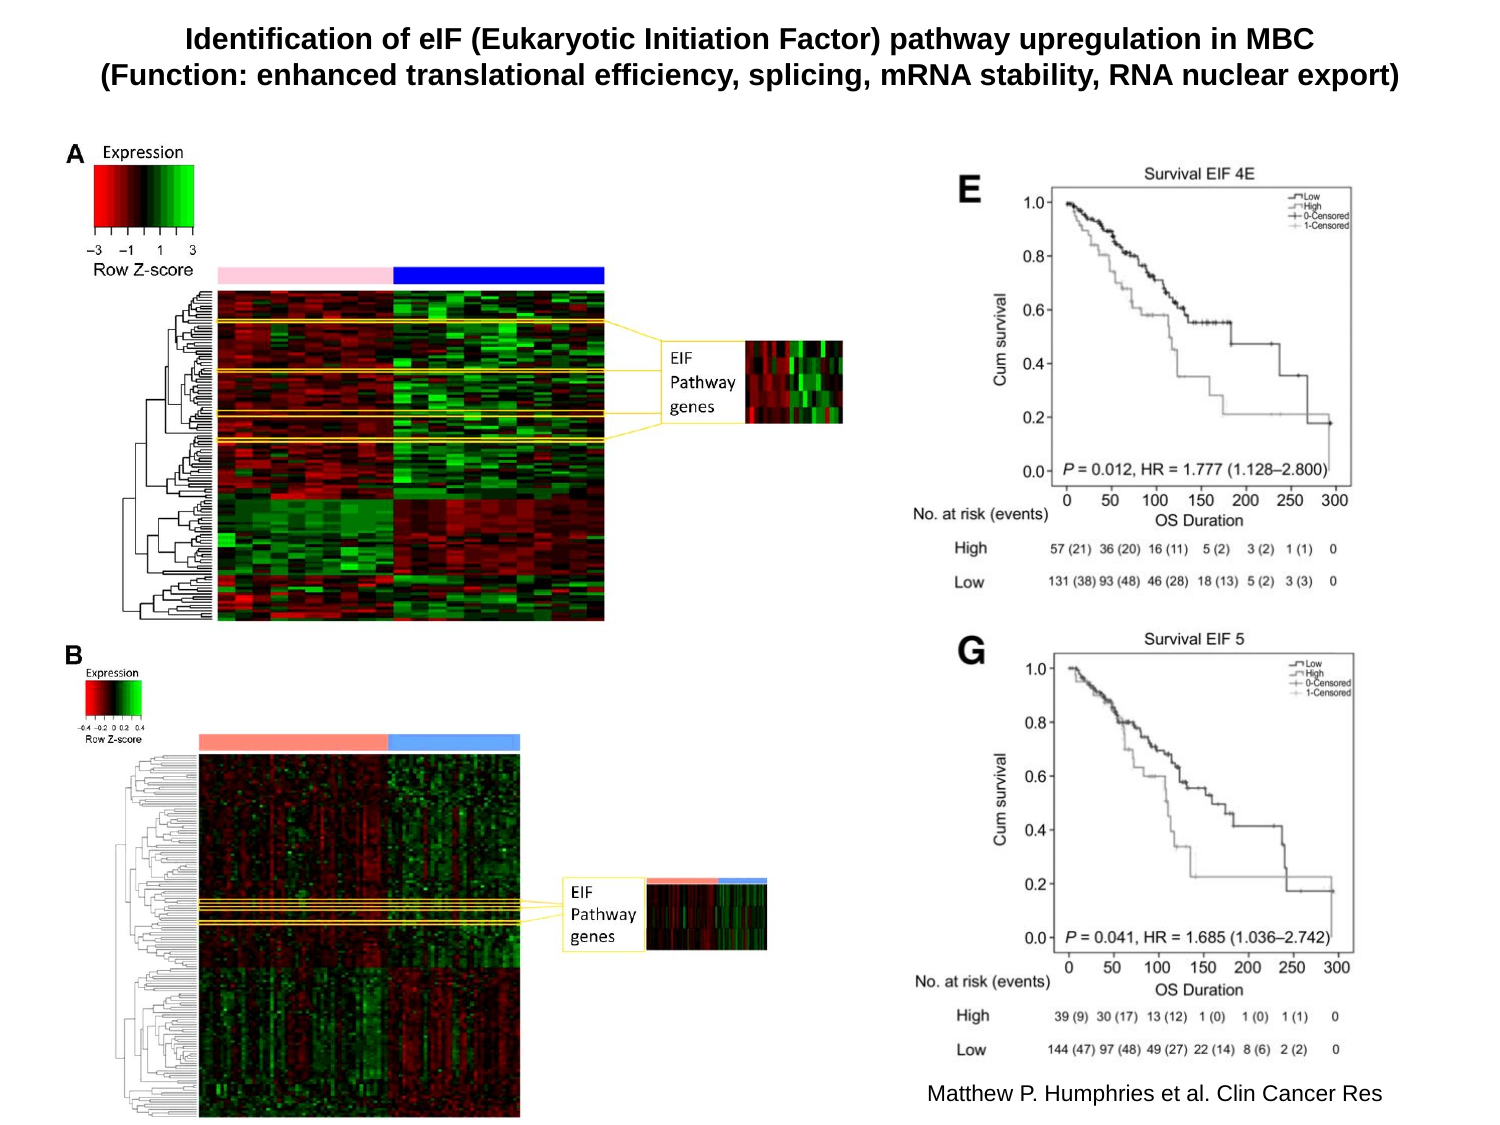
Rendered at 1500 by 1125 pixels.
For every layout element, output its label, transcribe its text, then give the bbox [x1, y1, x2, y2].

picture [903, 145, 1412, 1063]
picture [64, 141, 845, 1120]
text_box Identification of eIF (Eukaryotic Initiation Factor) pathway upregulation in MBC (Function: enhanced translational efficiency, splicing, mRNA stability, RNA nuclear export) [53, 19, 1447, 88]
text_box Matthew P. Humphries et al. Clin Cancer Res [927, 1078, 1500, 1125]
